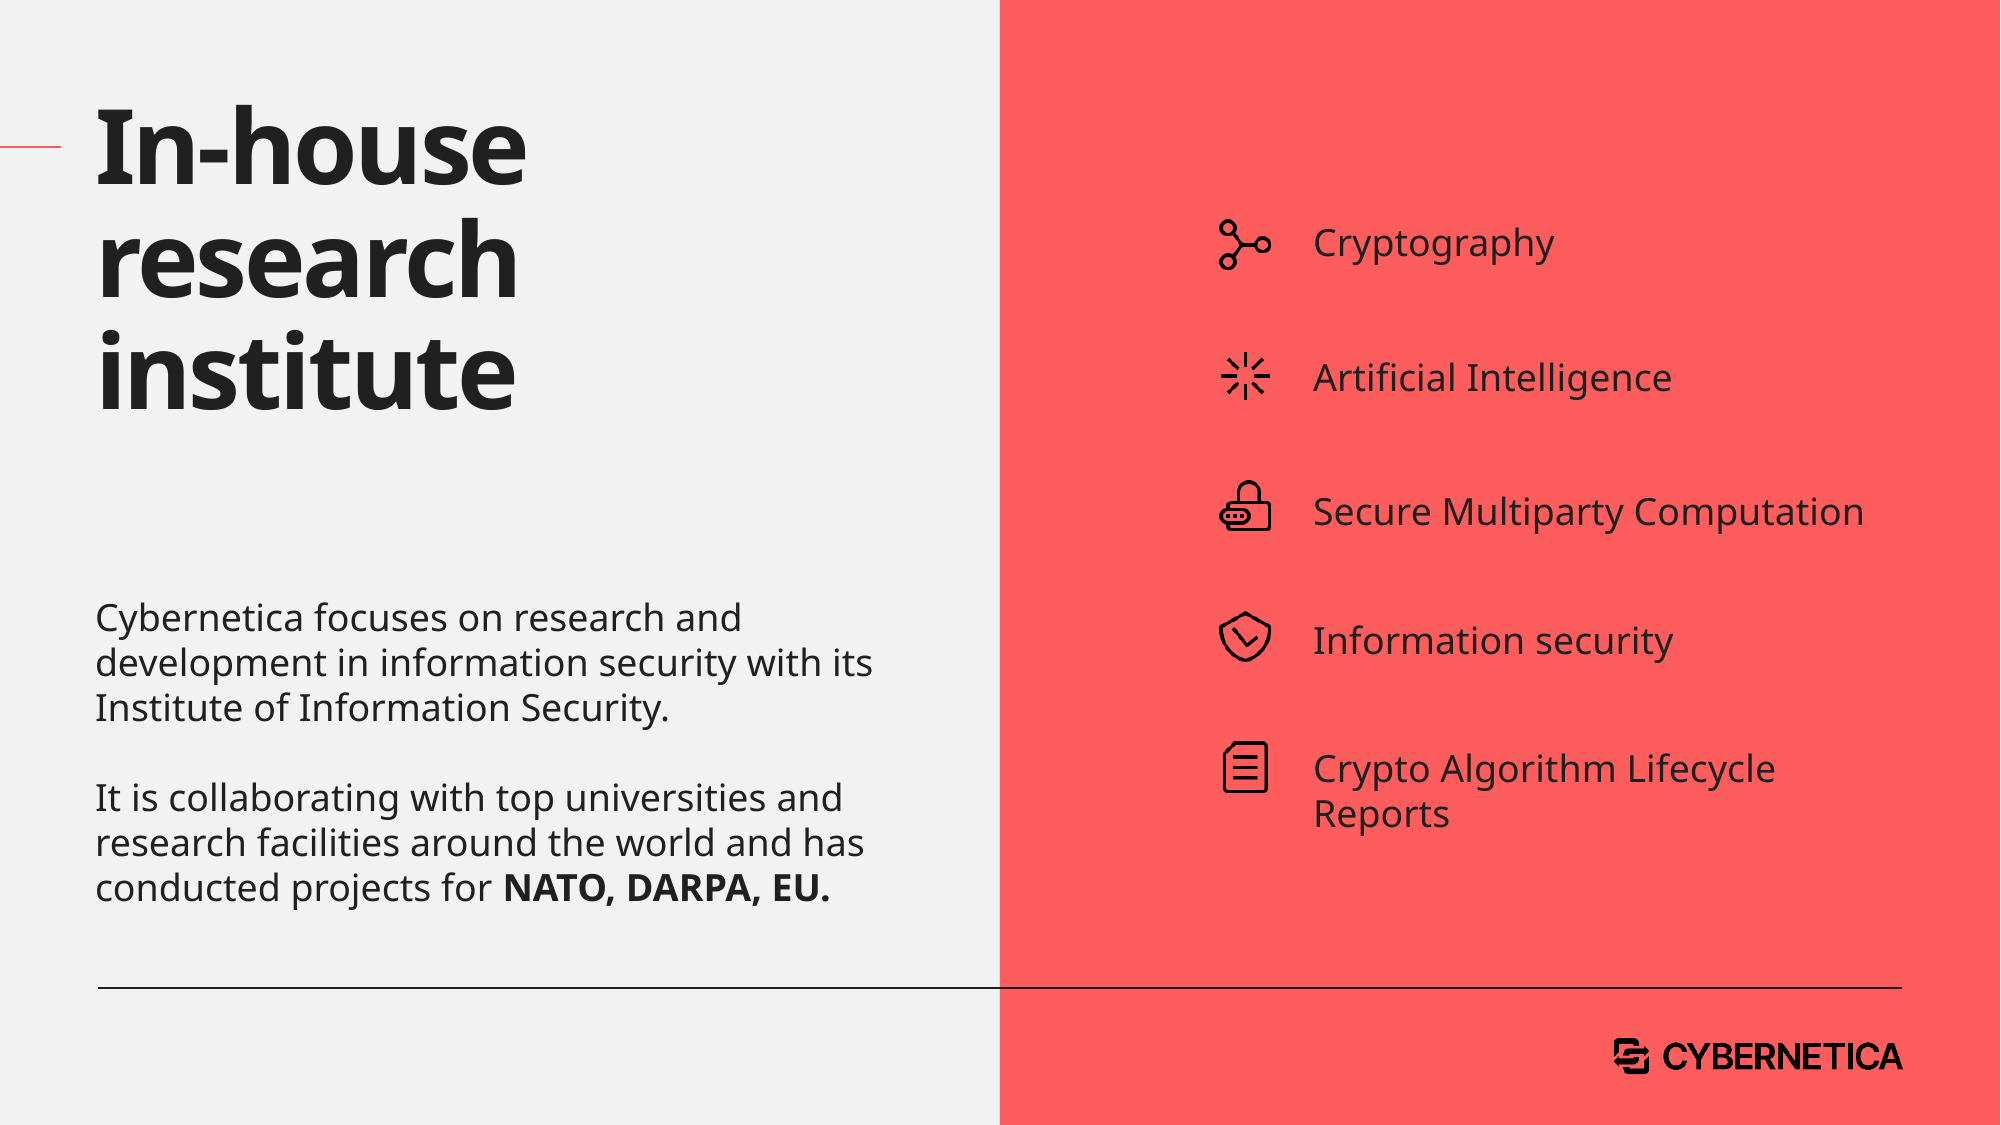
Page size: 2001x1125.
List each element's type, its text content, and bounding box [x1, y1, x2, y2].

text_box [1219, 211, 2000, 845]
text_box Cybernetica focuses on research and development in information security with its Institute of Information Security. It is collaborating with top universities and research facilities around the world and has conducted projects for NATO, DARPA, EU. [87, 586, 899, 917]
text_box In-house research institute [87, 87, 927, 440]
text_box [999, 0, 2000, 1125]
picture [1586, 1015, 1930, 1096]
